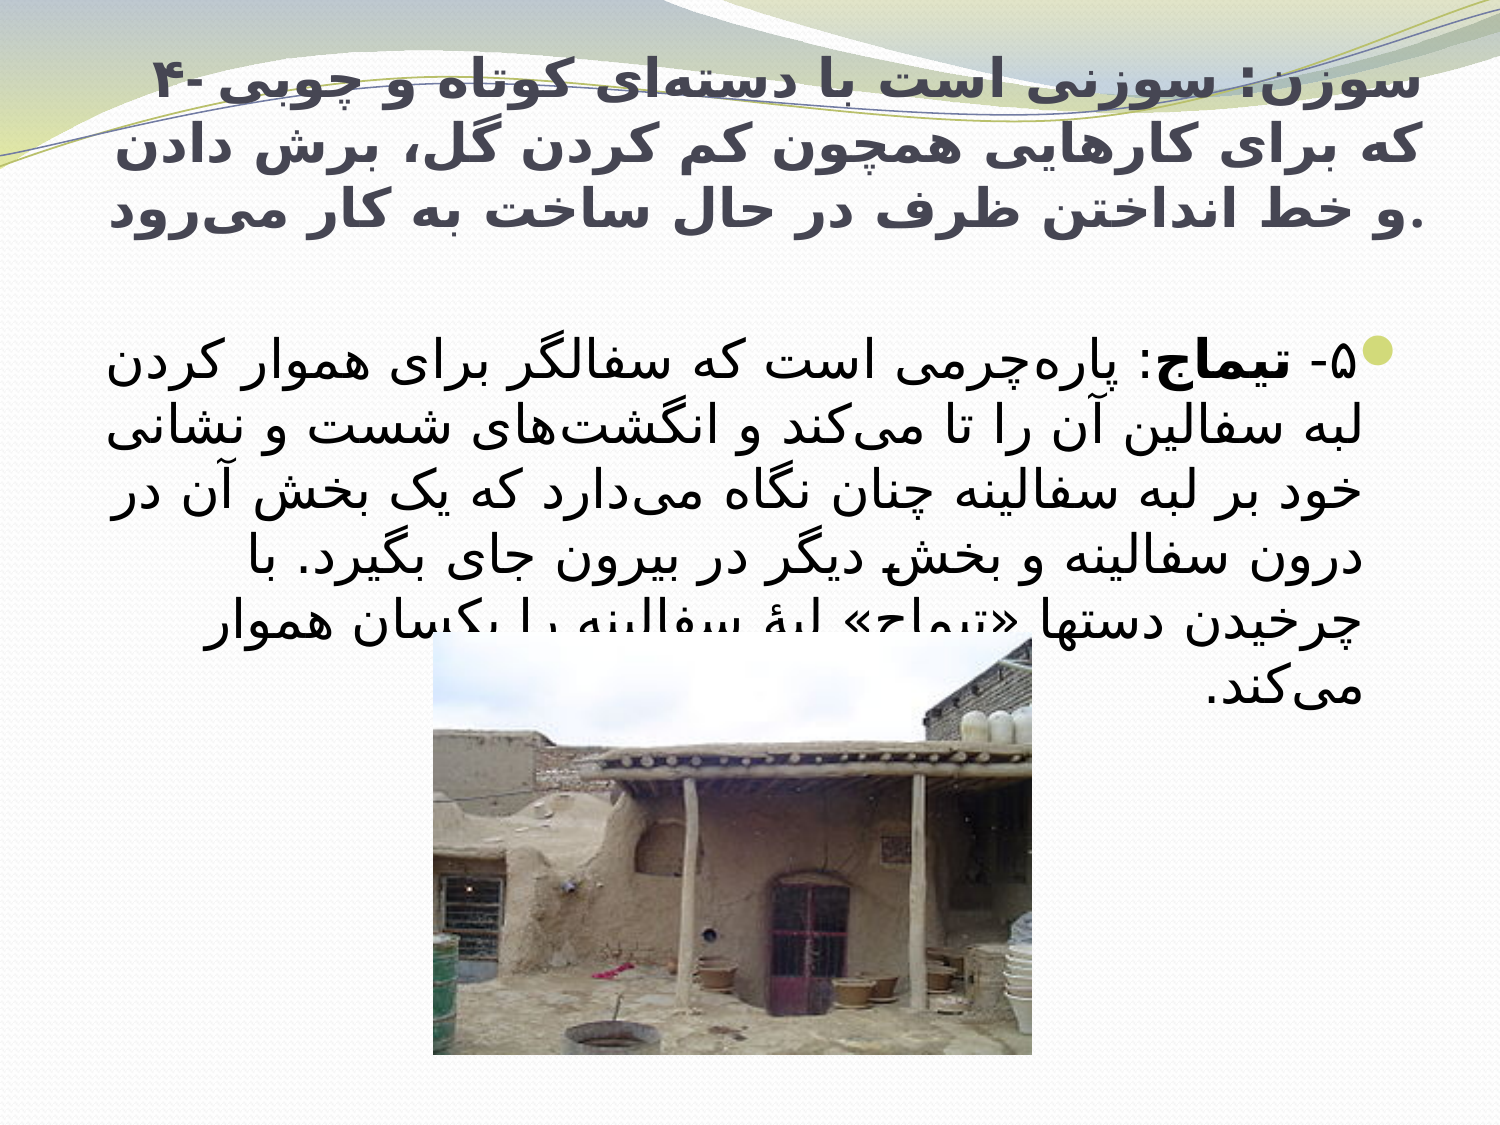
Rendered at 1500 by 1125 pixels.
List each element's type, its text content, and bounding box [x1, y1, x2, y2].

picture [433, 632, 1032, 1055]
list ۵- تیماج: پاره‌چرمی است که سفالگر برای هموار کردن لبه سفالین آن را تا می‌کند و انگشت‌های شست و نشانی خود بر لبه سفالینه چنان نگاه می‌دارد که یک بخش آن در درون سفالینه و بخش دیگر در بیرون جای بگیرد. با چرخیدن دستها «تیماج» لبهٔ سفالینه را یکسان هموار می‌کند. [75, 317, 1425, 1038]
title ۴- سوزن: سوزنی است با دسته‌ای کوتاه و چوبی که برای کارهایی همچون کم کردن گل، برش دادن و خط انداختن ظرف در حال ساخت به کار می‌رود. [75, 115, 1425, 303]
